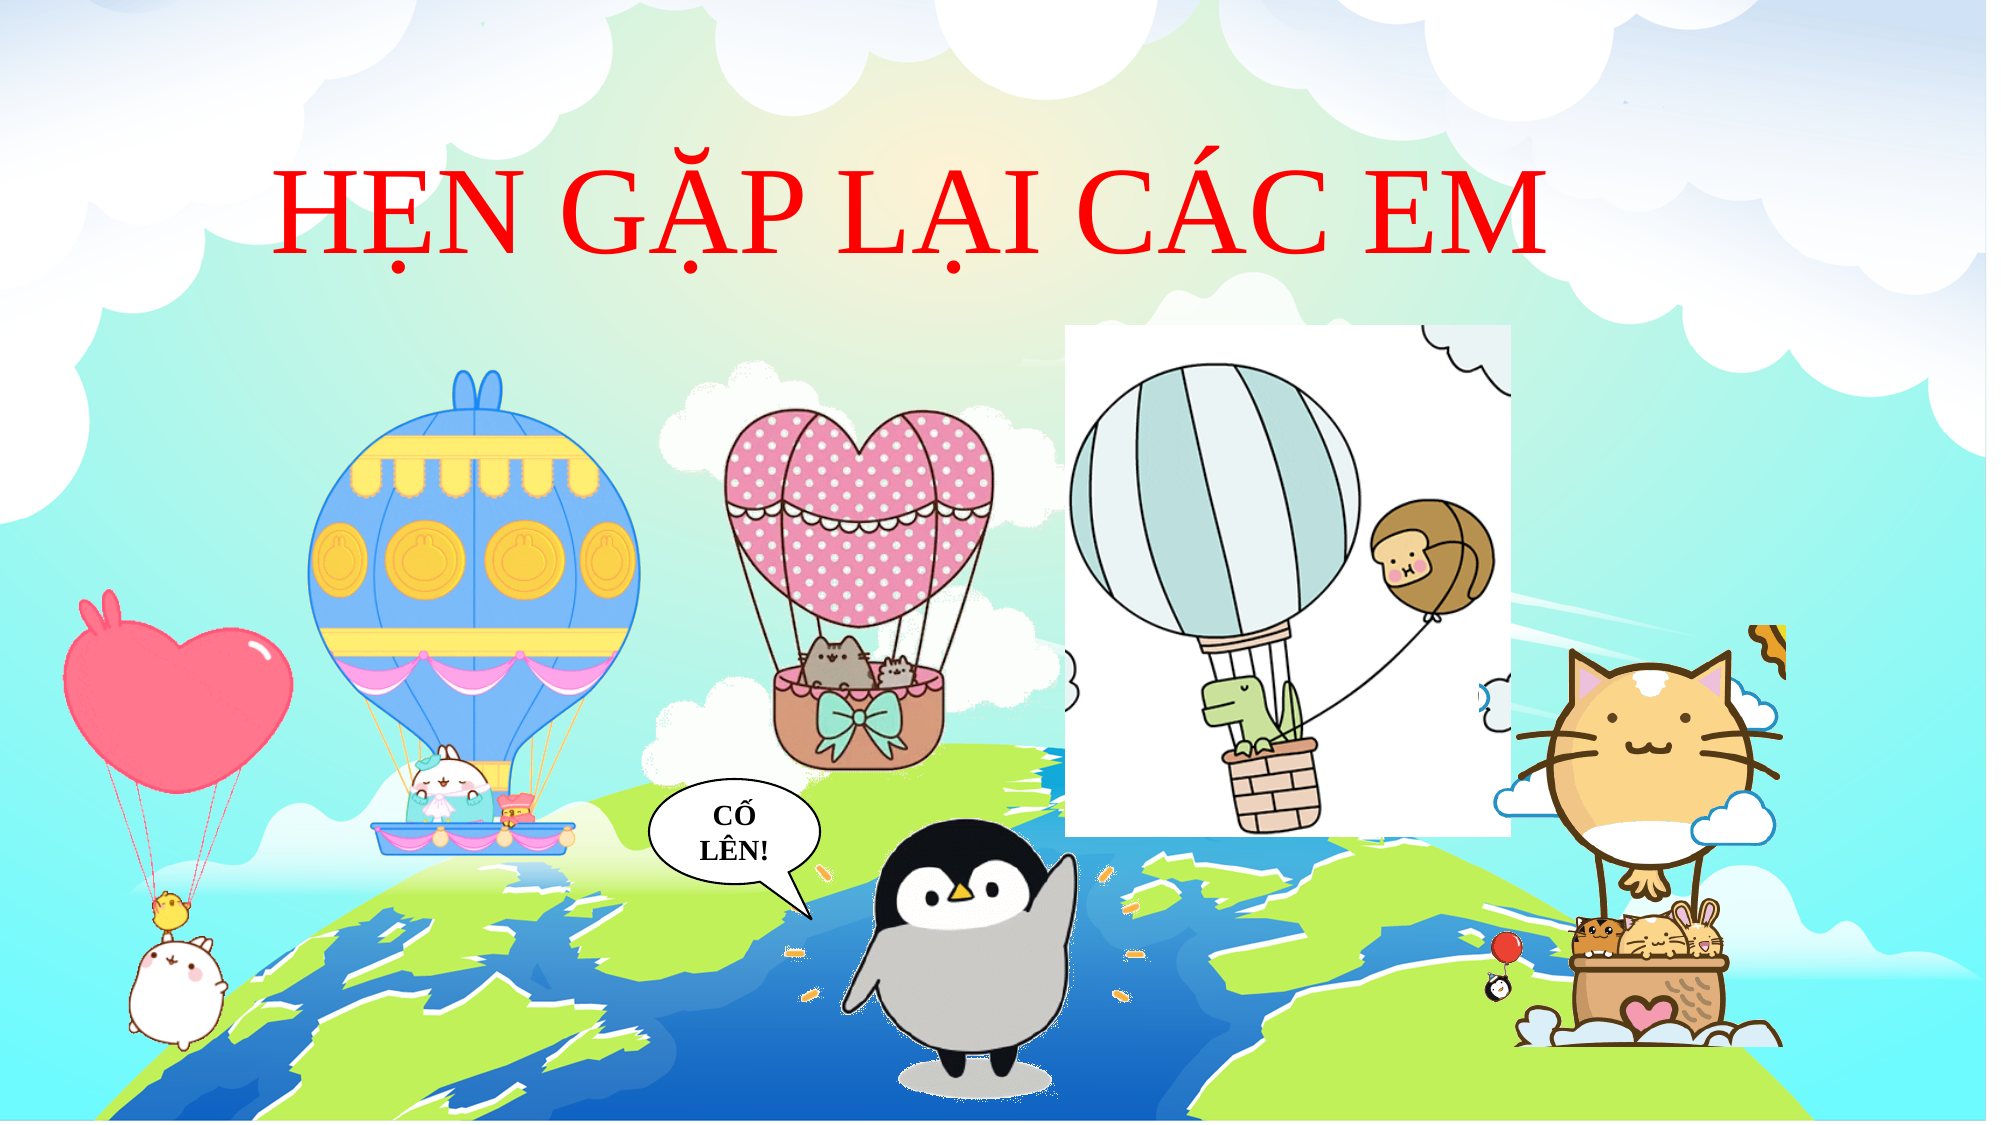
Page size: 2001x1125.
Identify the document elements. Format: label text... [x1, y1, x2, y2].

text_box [648, 779, 1198, 1121]
picture [0, 0, 2001, 1125]
text_box HẸN GẶP LẠI CÁC EM [255, 151, 1838, 289]
